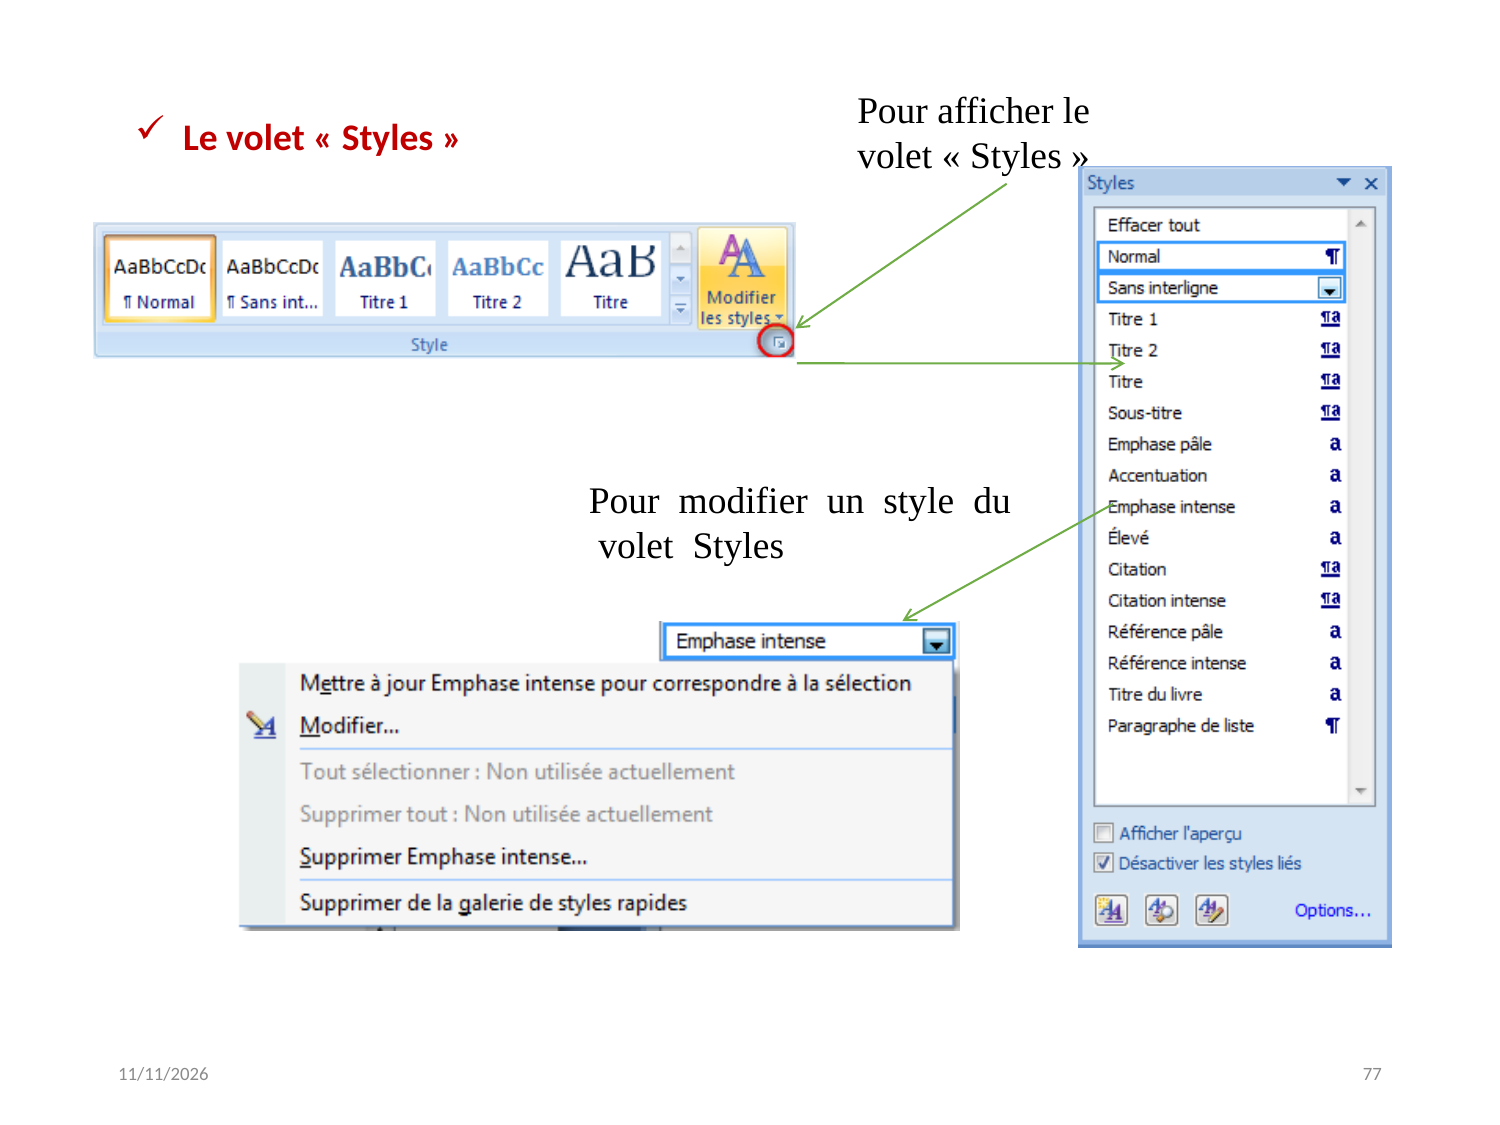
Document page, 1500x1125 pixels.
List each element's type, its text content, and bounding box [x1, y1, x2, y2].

picture [93, 222, 796, 359]
picture [1078, 166, 1392, 948]
picture [234, 621, 960, 931]
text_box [795, 184, 1007, 329]
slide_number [103, 1042, 441, 1103]
text_box Pour modifier un style du volet Styles [574, 468, 1032, 574]
text_box Le volet « Styles » [120, 105, 487, 166]
slide_number 77 [1059, 1042, 1397, 1103]
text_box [902, 503, 1114, 621]
text_box Pour afficher le volet « Styles » [842, 78, 1171, 184]
